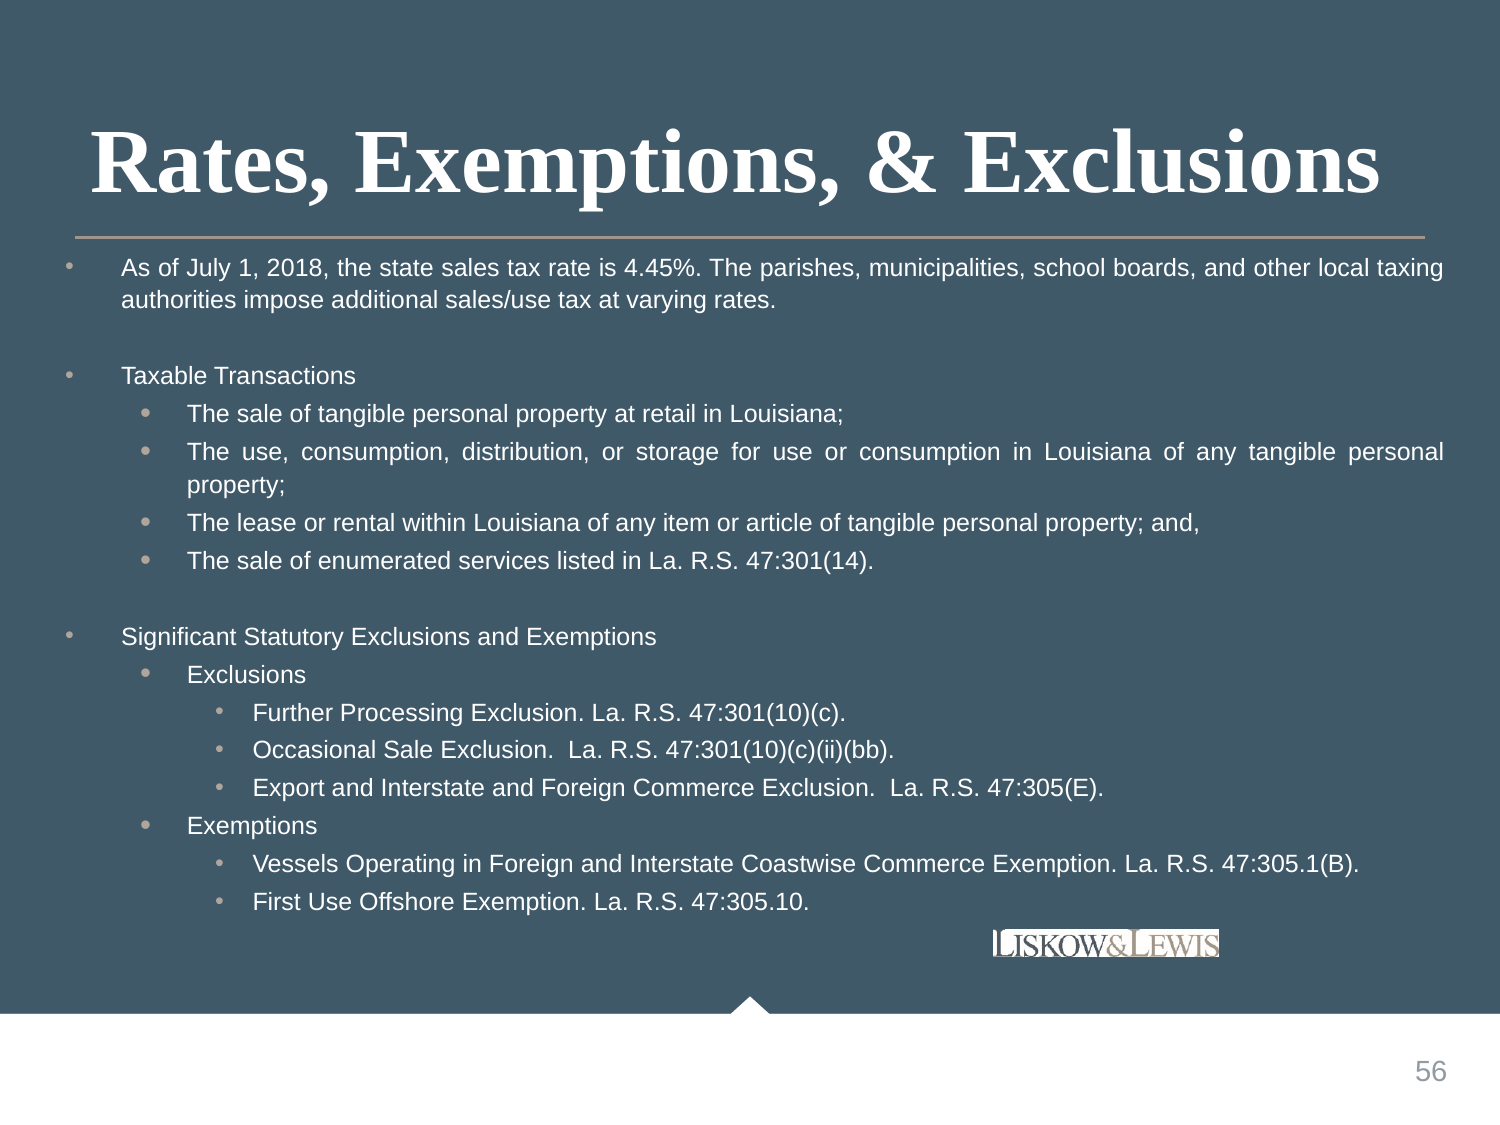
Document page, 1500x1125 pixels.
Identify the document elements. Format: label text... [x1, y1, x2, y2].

list As of July 1, 2018, the state sales tax rate is 4.45%. The parishes, municipalities, school boards, and other local taxing authorities impose additional sales/use tax at varying rates. Taxable Transactions The sale of tangible personal property at retail in Louisiana; The use, consumption, distribution, or storage for use or consumption in Louisiana of any tangible personal property; The lease or rental within Louisiana of any item or article of tangible personal property; and, The sale of enumerated services listed in La. R.S. 47:301(14). Significant Statutory Exclusions and Exemptions Exclusions Further Processing Exclusion. La. R.S. 47:301(10)(c). Occasional Sale Exclusion. La. R.S. 47:301(10)(c)(ii)(bb). Export and Interstate and Foreign Commerce Exclusion. La. R.S. 47:305(E). Exemptions Vessels Operating in Foreign and Interstate Coastwise Commerce Exemption. La. R.S. 47:305.1(B). First Use Offshore Exemption. La. R.S. 47:305.10. [49, 240, 1463, 1001]
picture [993, 928, 1219, 958]
title Rates, Exemptions, & Exclusions [74, 74, 1426, 238]
slide_number 56 [1125, 1040, 1463, 1100]
